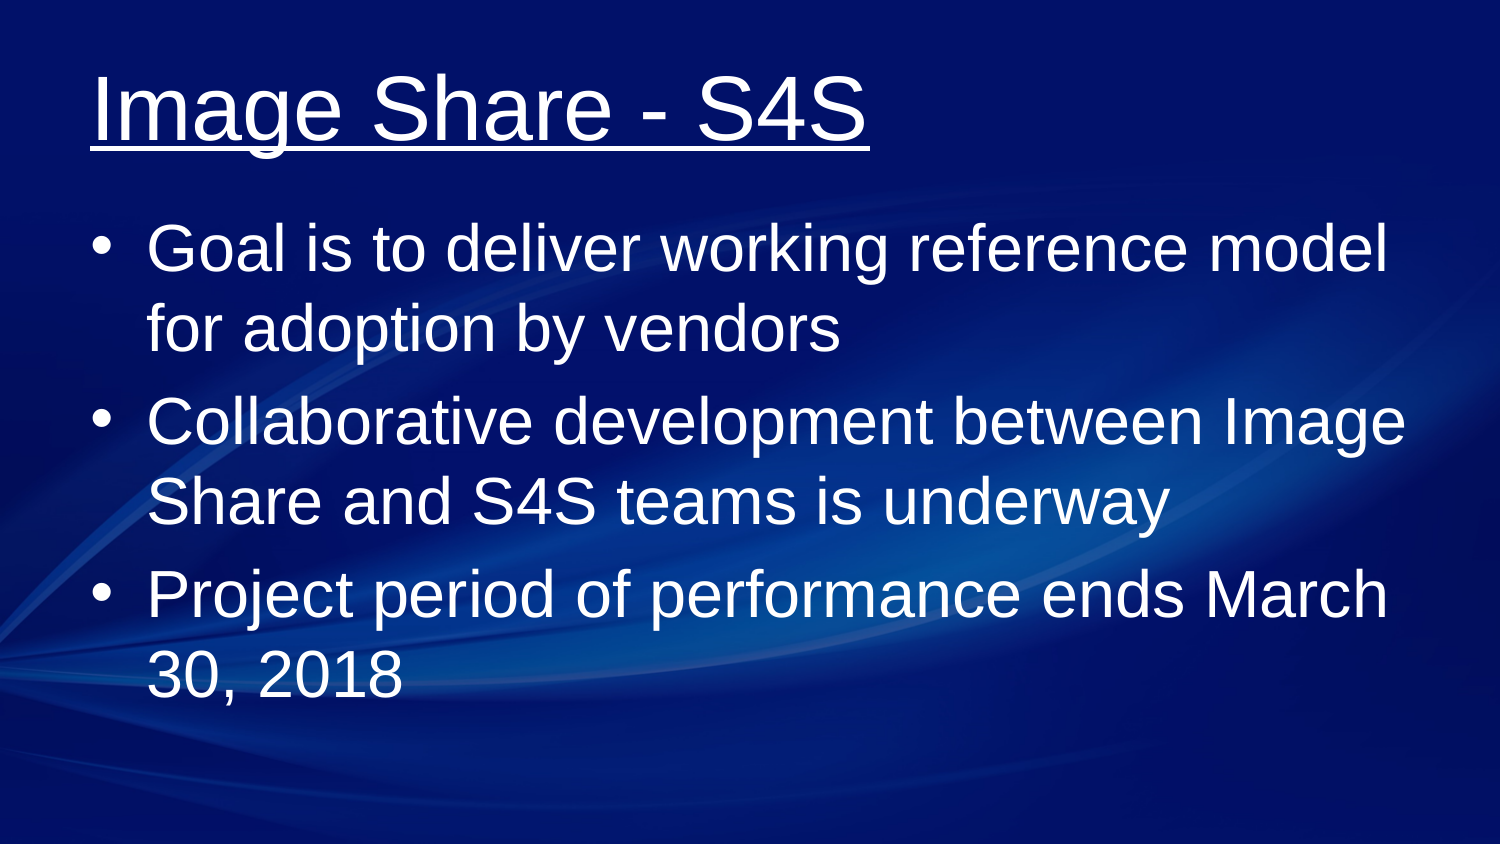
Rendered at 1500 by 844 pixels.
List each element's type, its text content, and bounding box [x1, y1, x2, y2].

list Goal is to deliver working reference model for adoption by vendors Collaborative development between Image Share and S4S teams is underway Project period of performance ends March 30, 2018 [75, 196, 1425, 754]
title Image Share - S4S [75, 33, 1425, 175]
picture [0, 0, 1500, 844]
